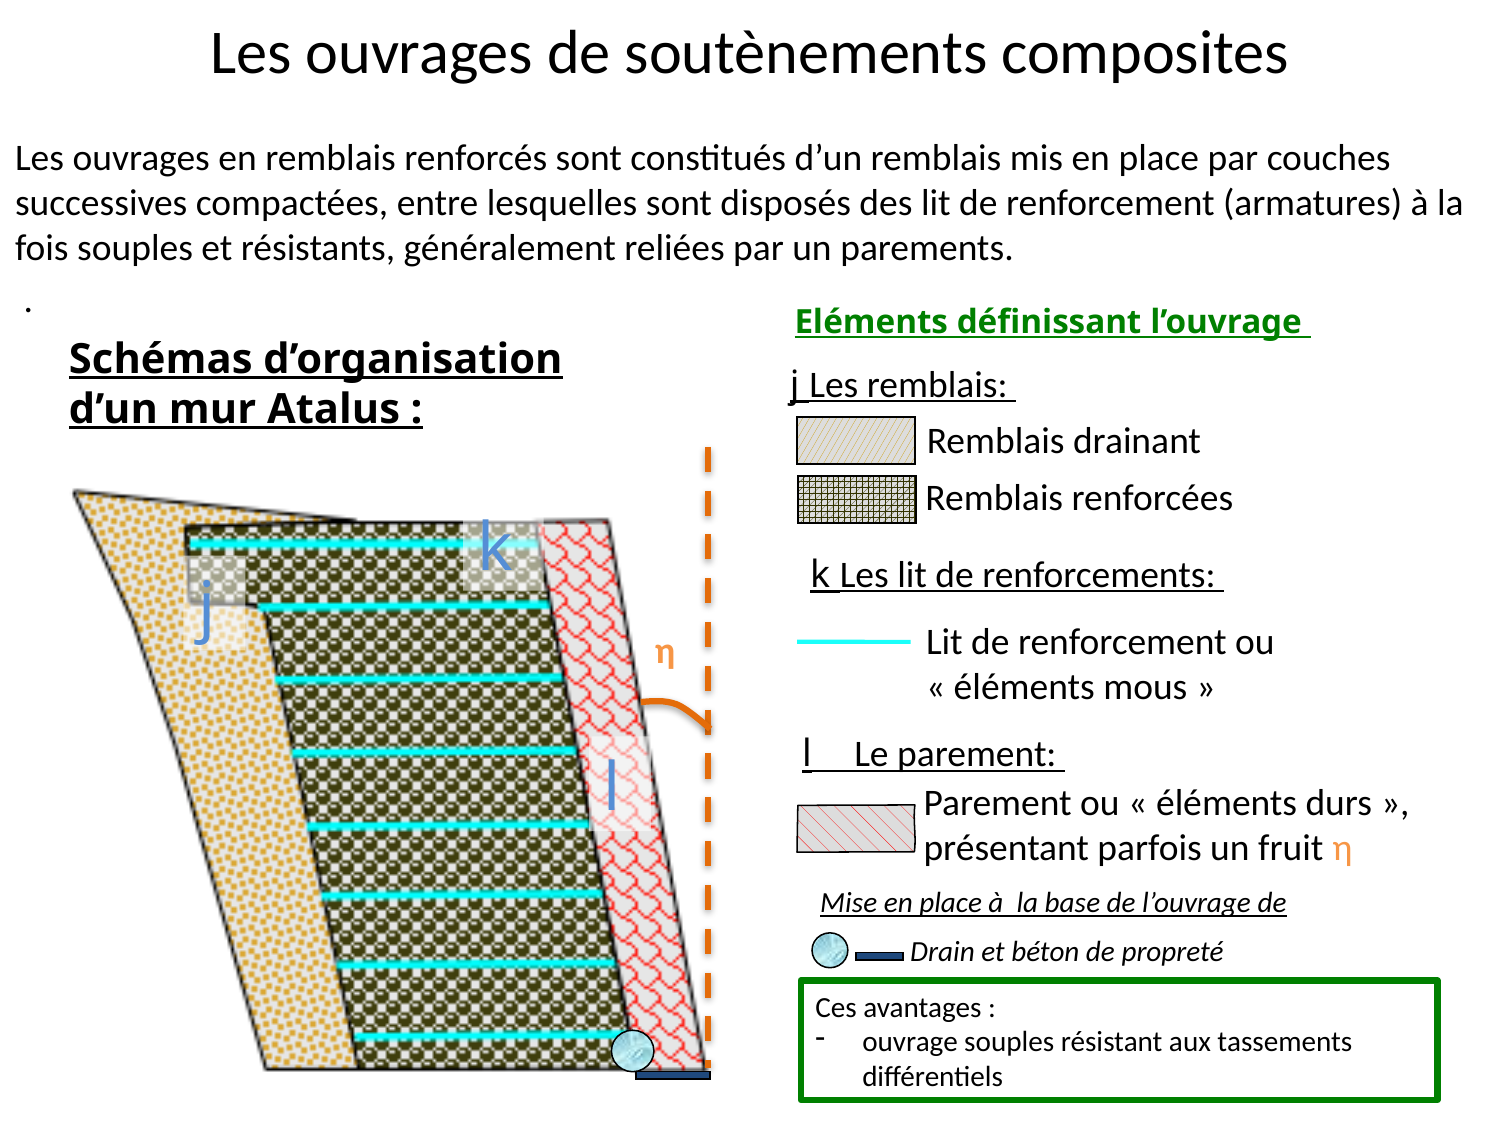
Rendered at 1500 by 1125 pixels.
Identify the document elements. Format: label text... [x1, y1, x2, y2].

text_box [773, 292, 1460, 969]
text_box Ces avantages : ouvrage souples résistant aux tassements différentiels [800, 980, 1438, 1101]
list Les ouvrages en remblais renforcés sont constitués d’un remblais mis en place par couches successives compactées, entre lesquelles sont disposés des lit de renforcement (armatures) à la fois souples et résistants, généralement reliées par un parements. . [0, 125, 1500, 299]
title Les ouvrages de soutènements composites [0, 3, 1500, 95]
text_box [30, 323, 753, 1105]
